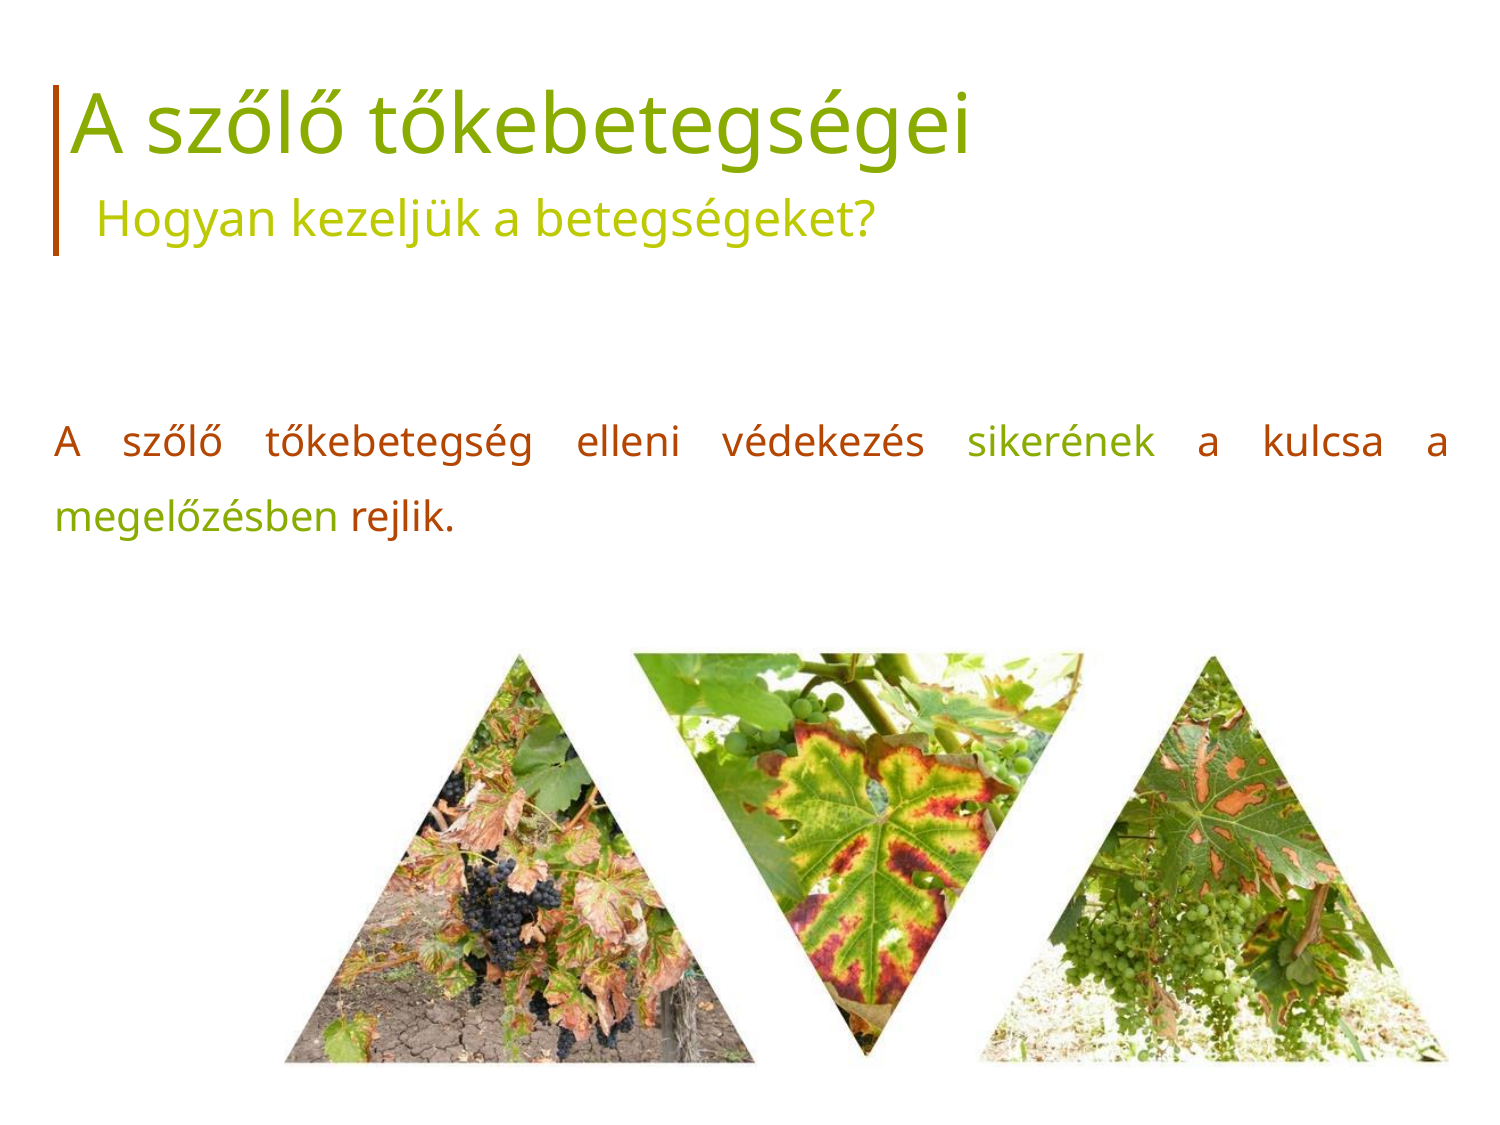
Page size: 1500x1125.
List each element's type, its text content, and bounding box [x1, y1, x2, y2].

text_box A szőlő tőkebetegségei [55, 62, 1153, 178]
text_box Hogyan kezeljük a betegségeket? [80, 178, 963, 254]
picture [284, 611, 1450, 1098]
text_box A szőlő tőkebetegség elleni védekezés sikerének a kulcsa a megelőzésben rejlik. [39, 382, 1465, 547]
